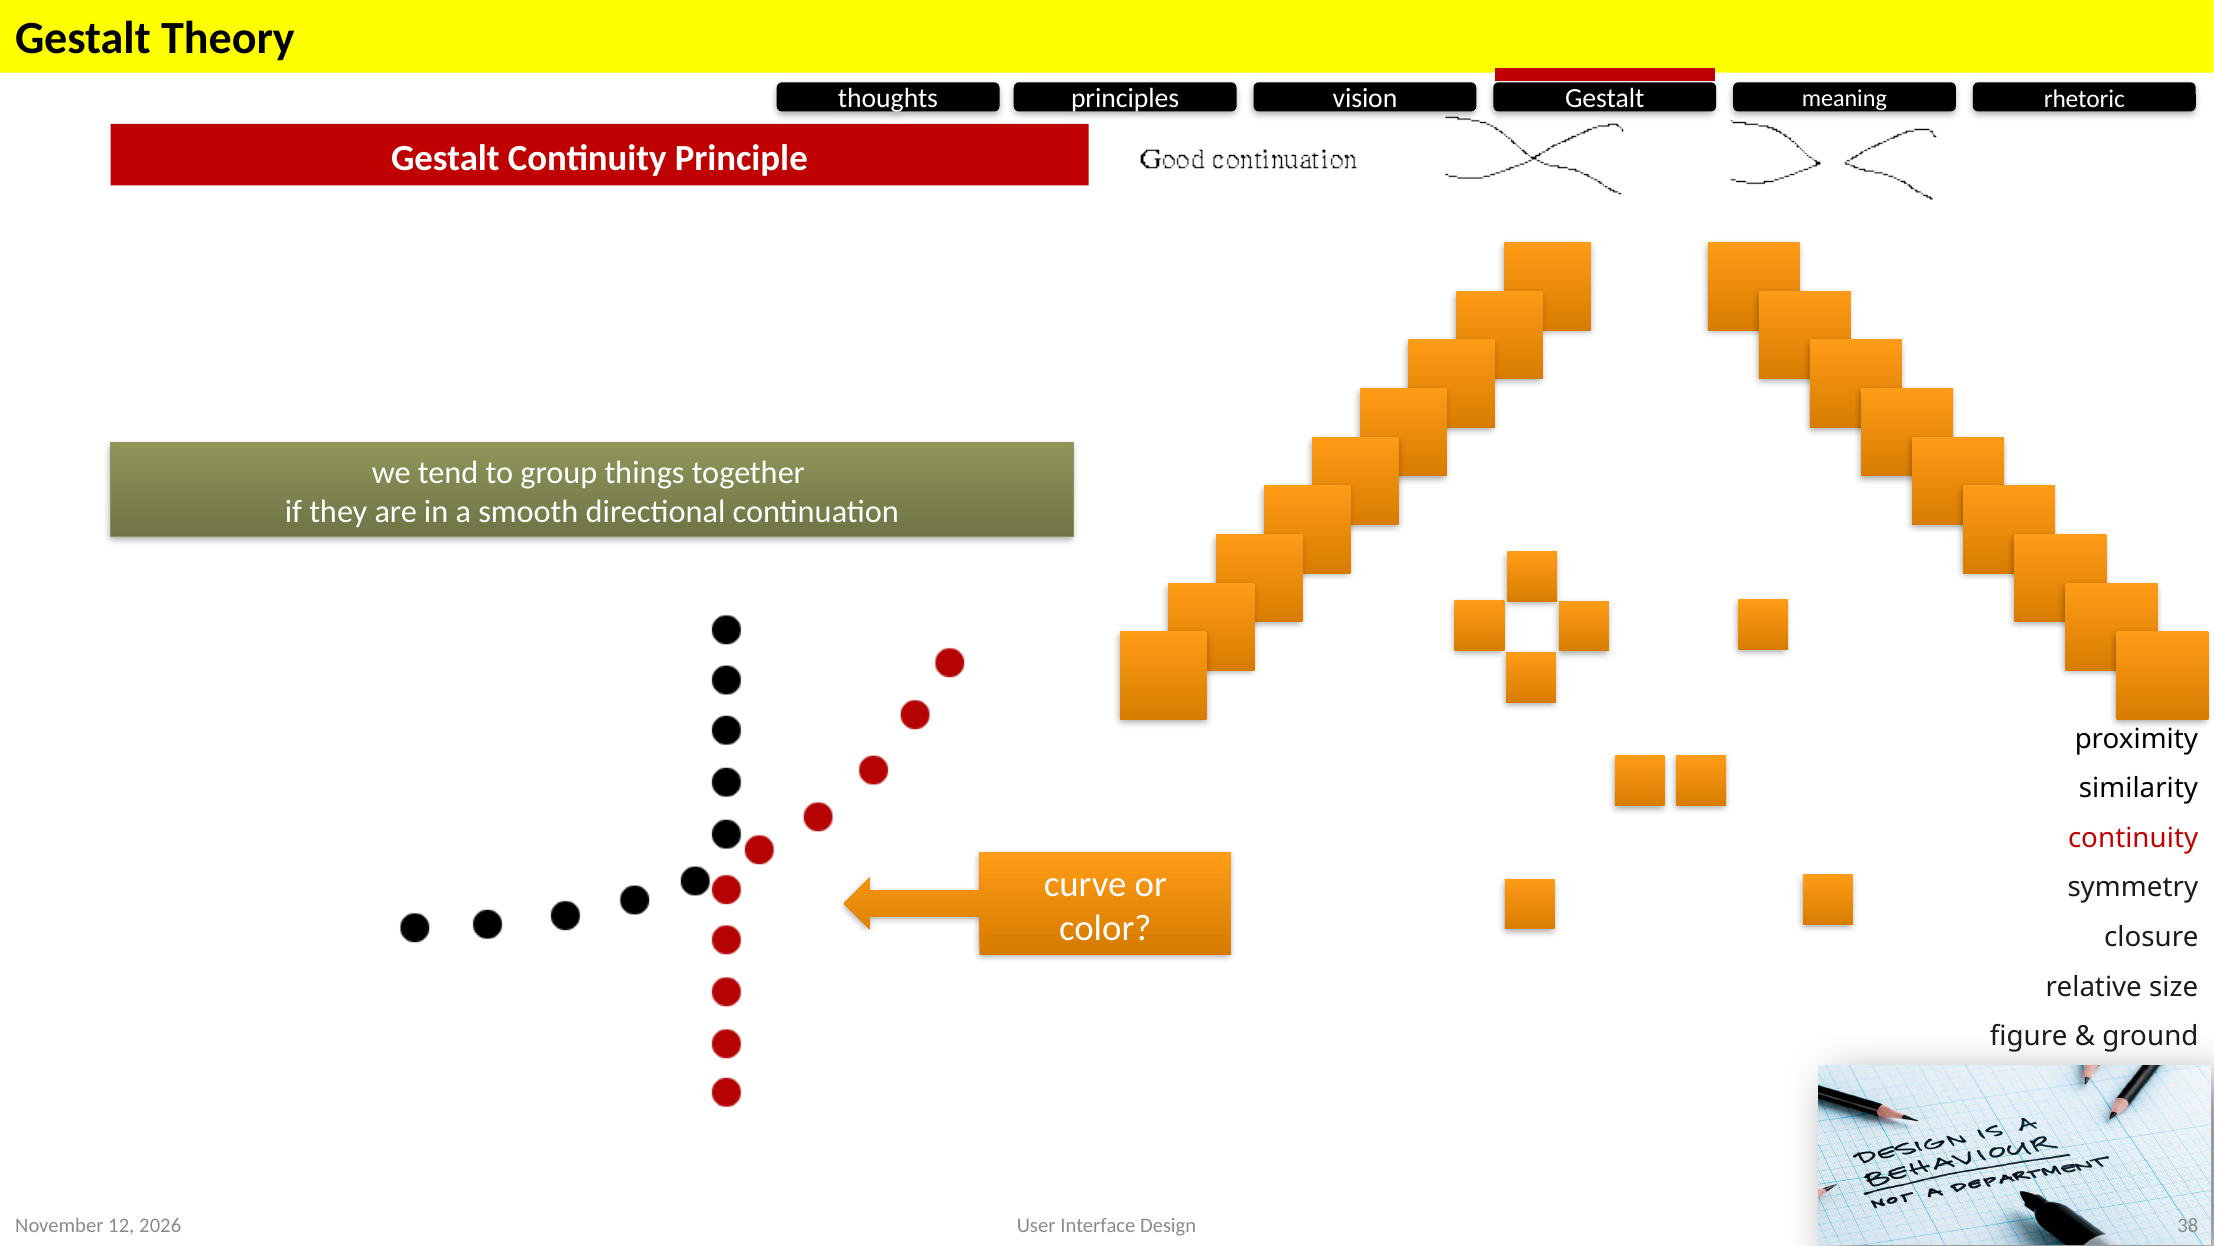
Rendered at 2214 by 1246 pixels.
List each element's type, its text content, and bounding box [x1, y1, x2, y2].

picture [1119, 98, 1956, 204]
text_box curve or color? [1092, 851, 1232, 956]
text_box we tend to group things together if they are in a smooth directional continuation [110, 442, 1074, 537]
footer User Interface Design [756, 1203, 1458, 1245]
title Gestalt Theory [0, 0, 2214, 73]
list Gestalt Continuity Principle [110, 123, 1089, 186]
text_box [1116, 245, 1595, 717]
slide_number 38 [1697, 1203, 2214, 1245]
picture [1818, 1065, 2211, 1203]
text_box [1707, 242, 2209, 712]
picture [281, 560, 1086, 1169]
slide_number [0, 1203, 517, 1245]
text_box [1454, 551, 1854, 930]
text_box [1856, 713, 2214, 1058]
